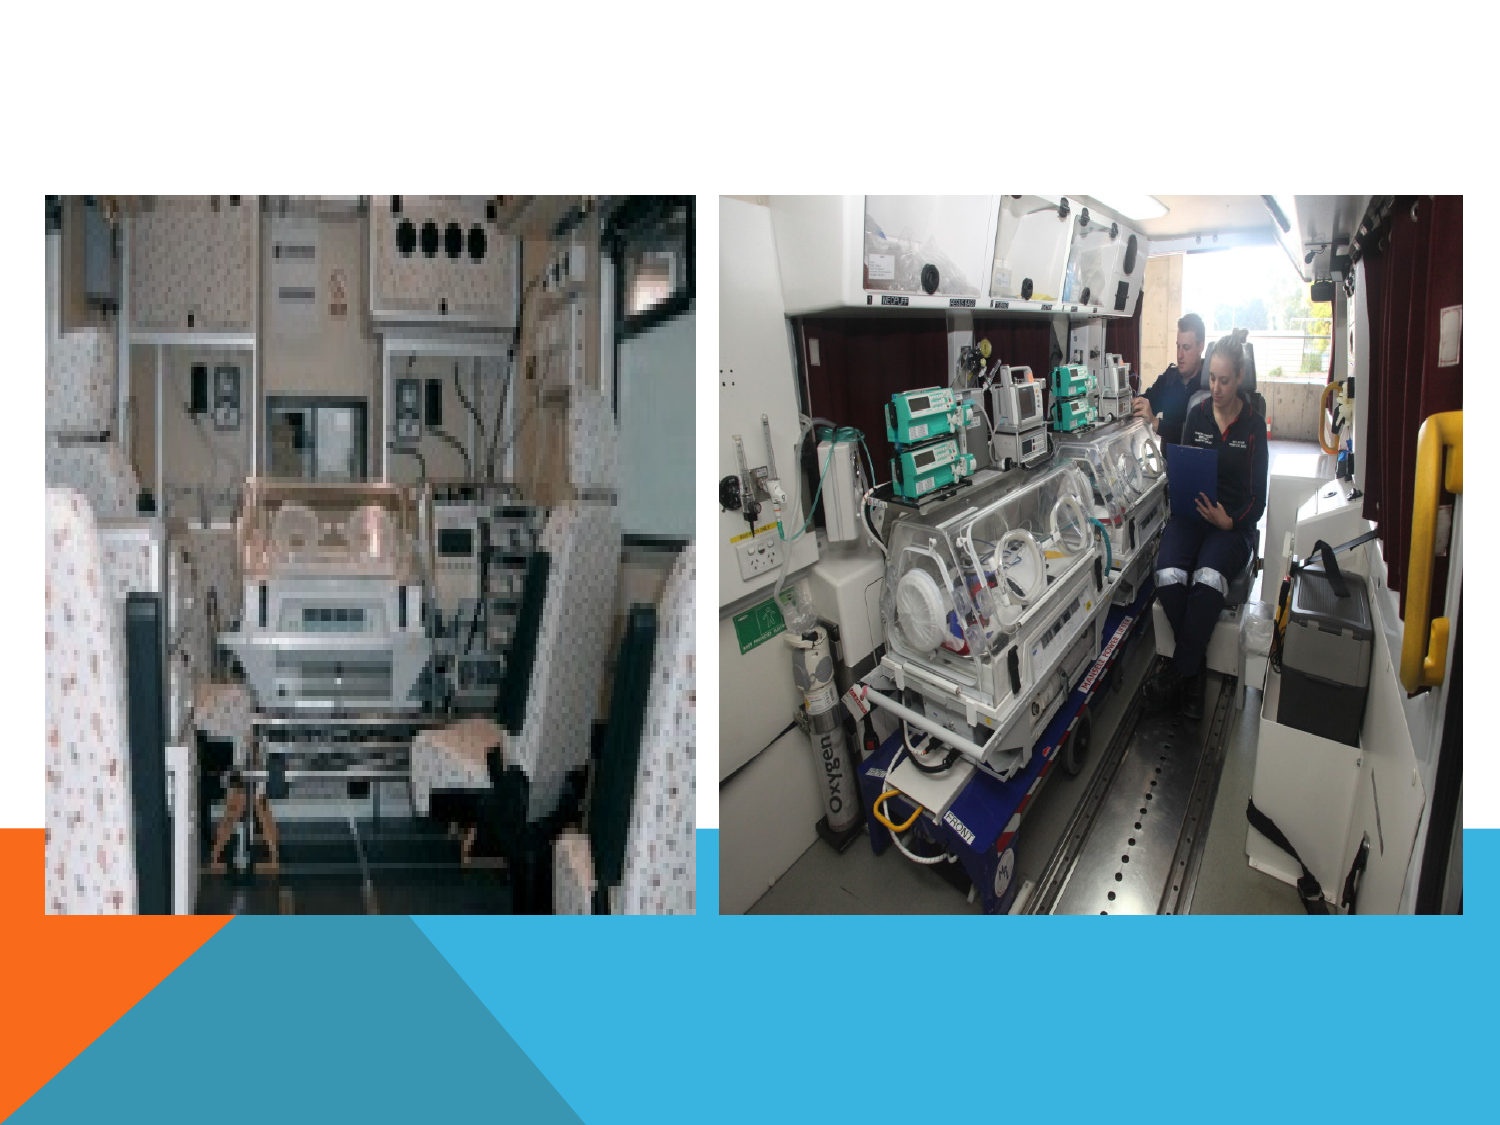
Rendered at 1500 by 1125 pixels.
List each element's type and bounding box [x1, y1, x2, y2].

picture [45, 195, 696, 915]
picture [719, 195, 1463, 915]
